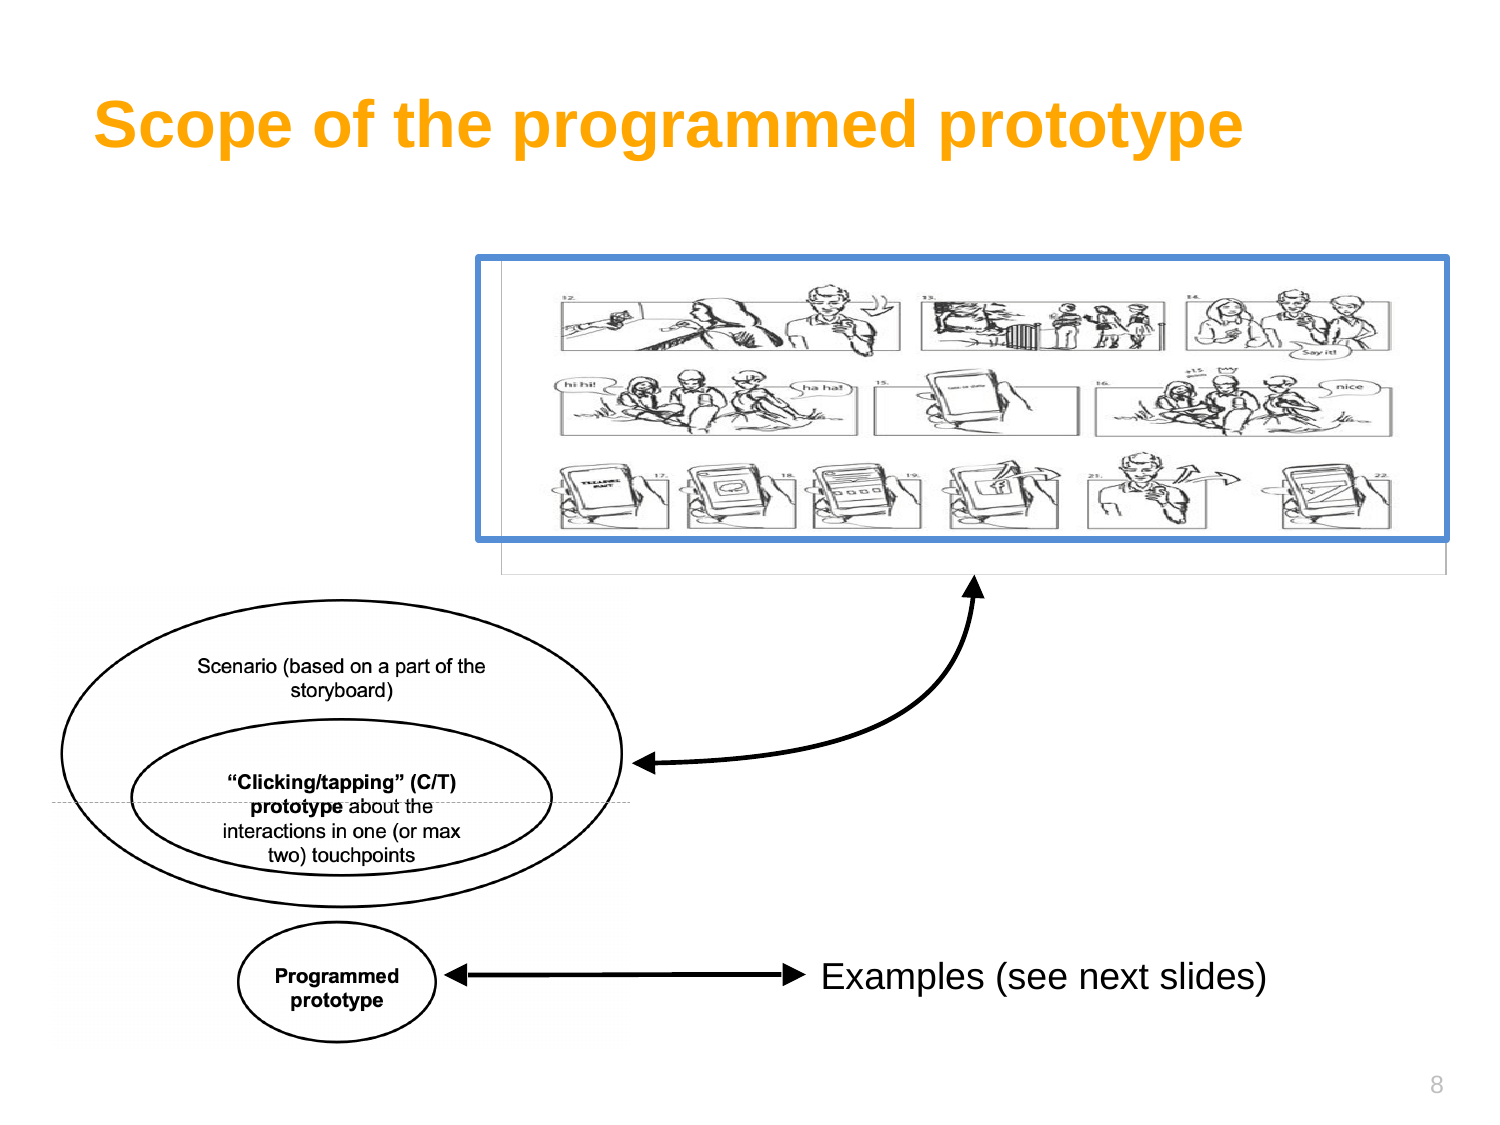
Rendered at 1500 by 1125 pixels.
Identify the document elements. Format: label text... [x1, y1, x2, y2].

text_box Examples (see next slides) [805, 944, 1283, 1005]
title Scope of the programmed prototype [93, 80, 1405, 258]
slide_number 8 [1374, 1010, 1459, 1106]
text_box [477, 257, 1448, 575]
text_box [631, 574, 975, 764]
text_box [443, 974, 804, 978]
picture [51, 585, 631, 1049]
